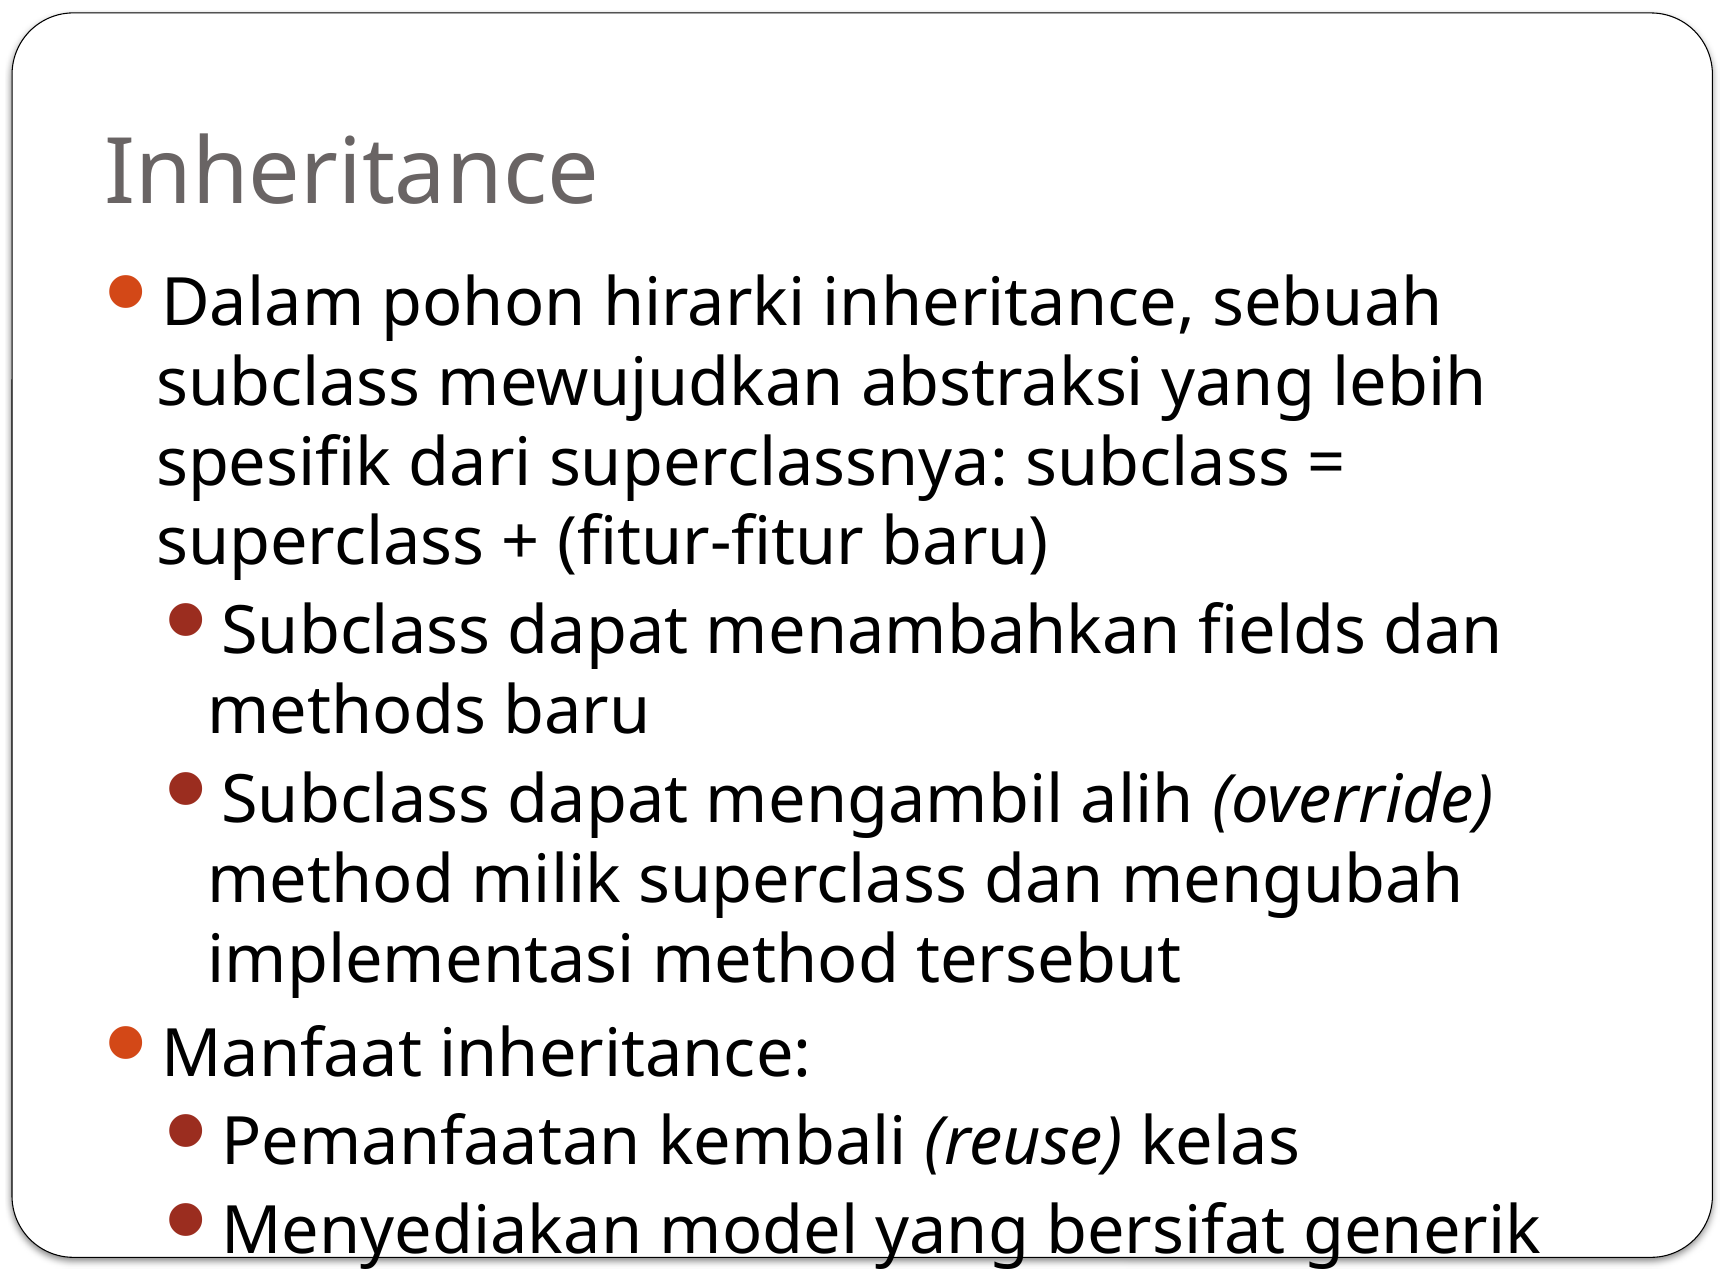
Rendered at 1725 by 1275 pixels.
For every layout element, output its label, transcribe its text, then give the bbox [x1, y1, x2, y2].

list Dalam pohon hirarki inheritance, sebuah subclass mewujudkan abstraksi yang lebih spesifik dari superclassnya: subclass = superclass + (fitur-fitur baru) Subclass dapat menambahkan fields dan methods baru Subclass dapat mengambil alih (override) method milik superclass dan mengubah implementasi method tersebut Manfaat inheritance: Pemanfaatan kembali (reuse) kelas Menyediakan model yang bersifat generik (abstract class); implementasi spesifiknya bisa dilakukan kemudian (mungkin oleh pemrogram yang berbeda) [87, 249, 1669, 1157]
title Inheritance [87, 75, 1554, 239]
